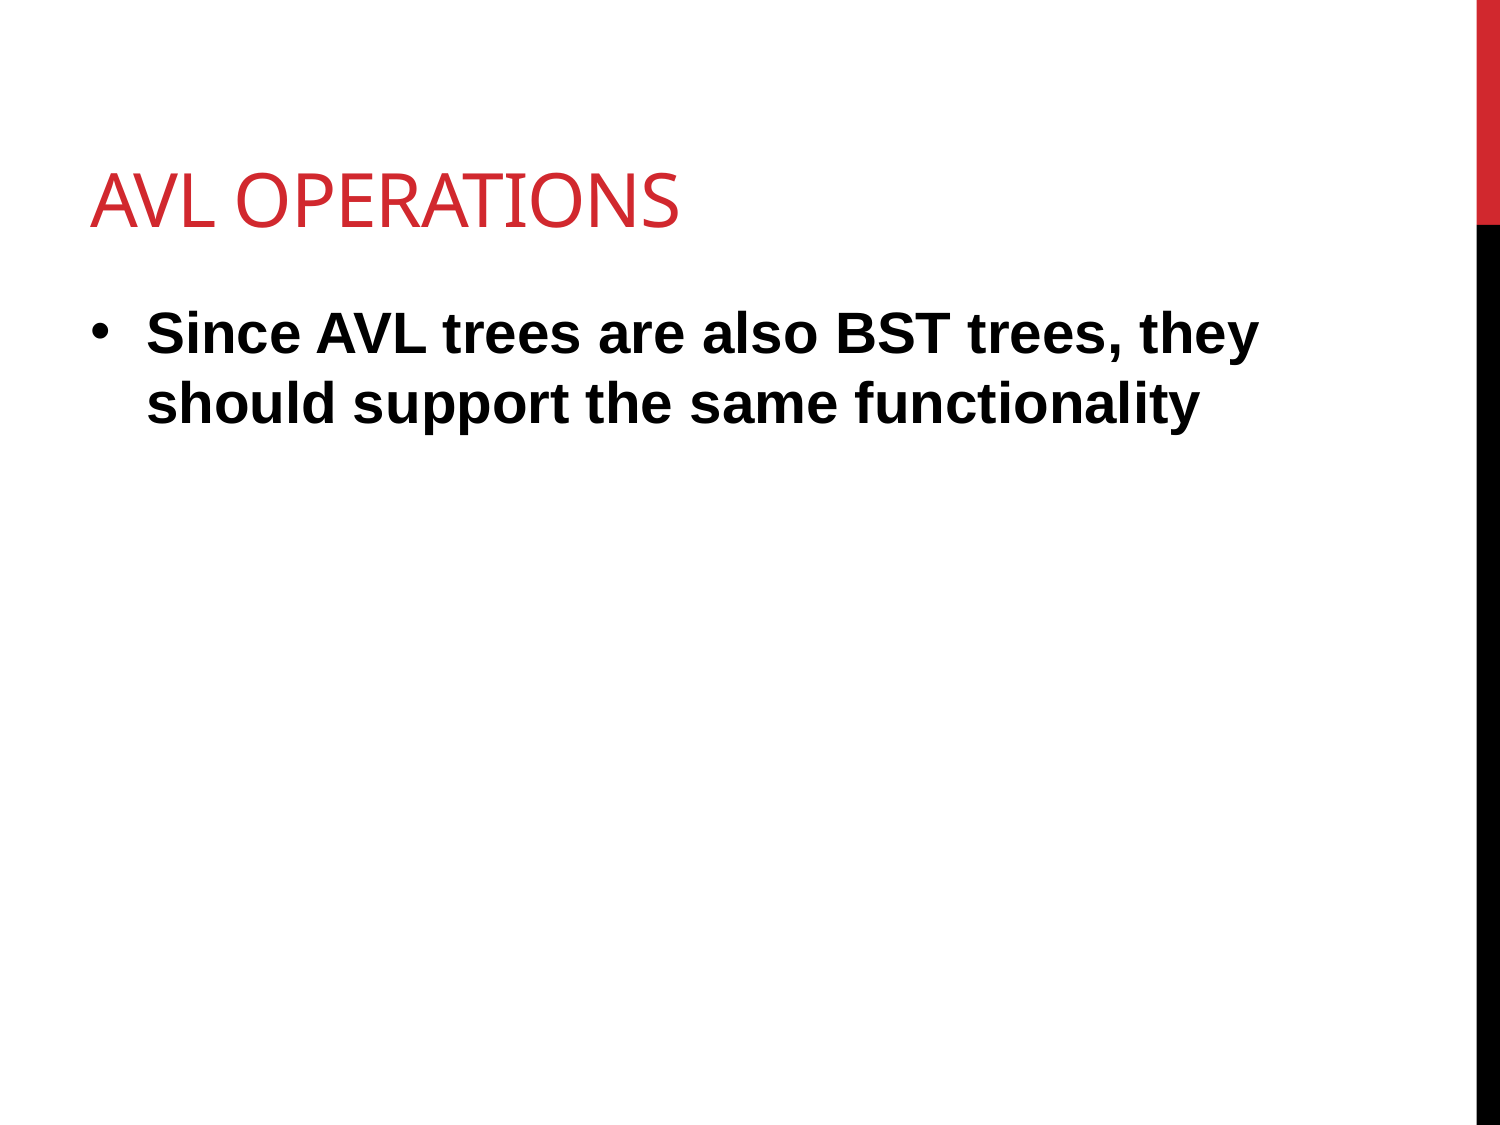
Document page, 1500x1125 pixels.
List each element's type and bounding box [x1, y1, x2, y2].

list [75, 287, 1325, 1052]
title [75, 25, 1162, 250]
